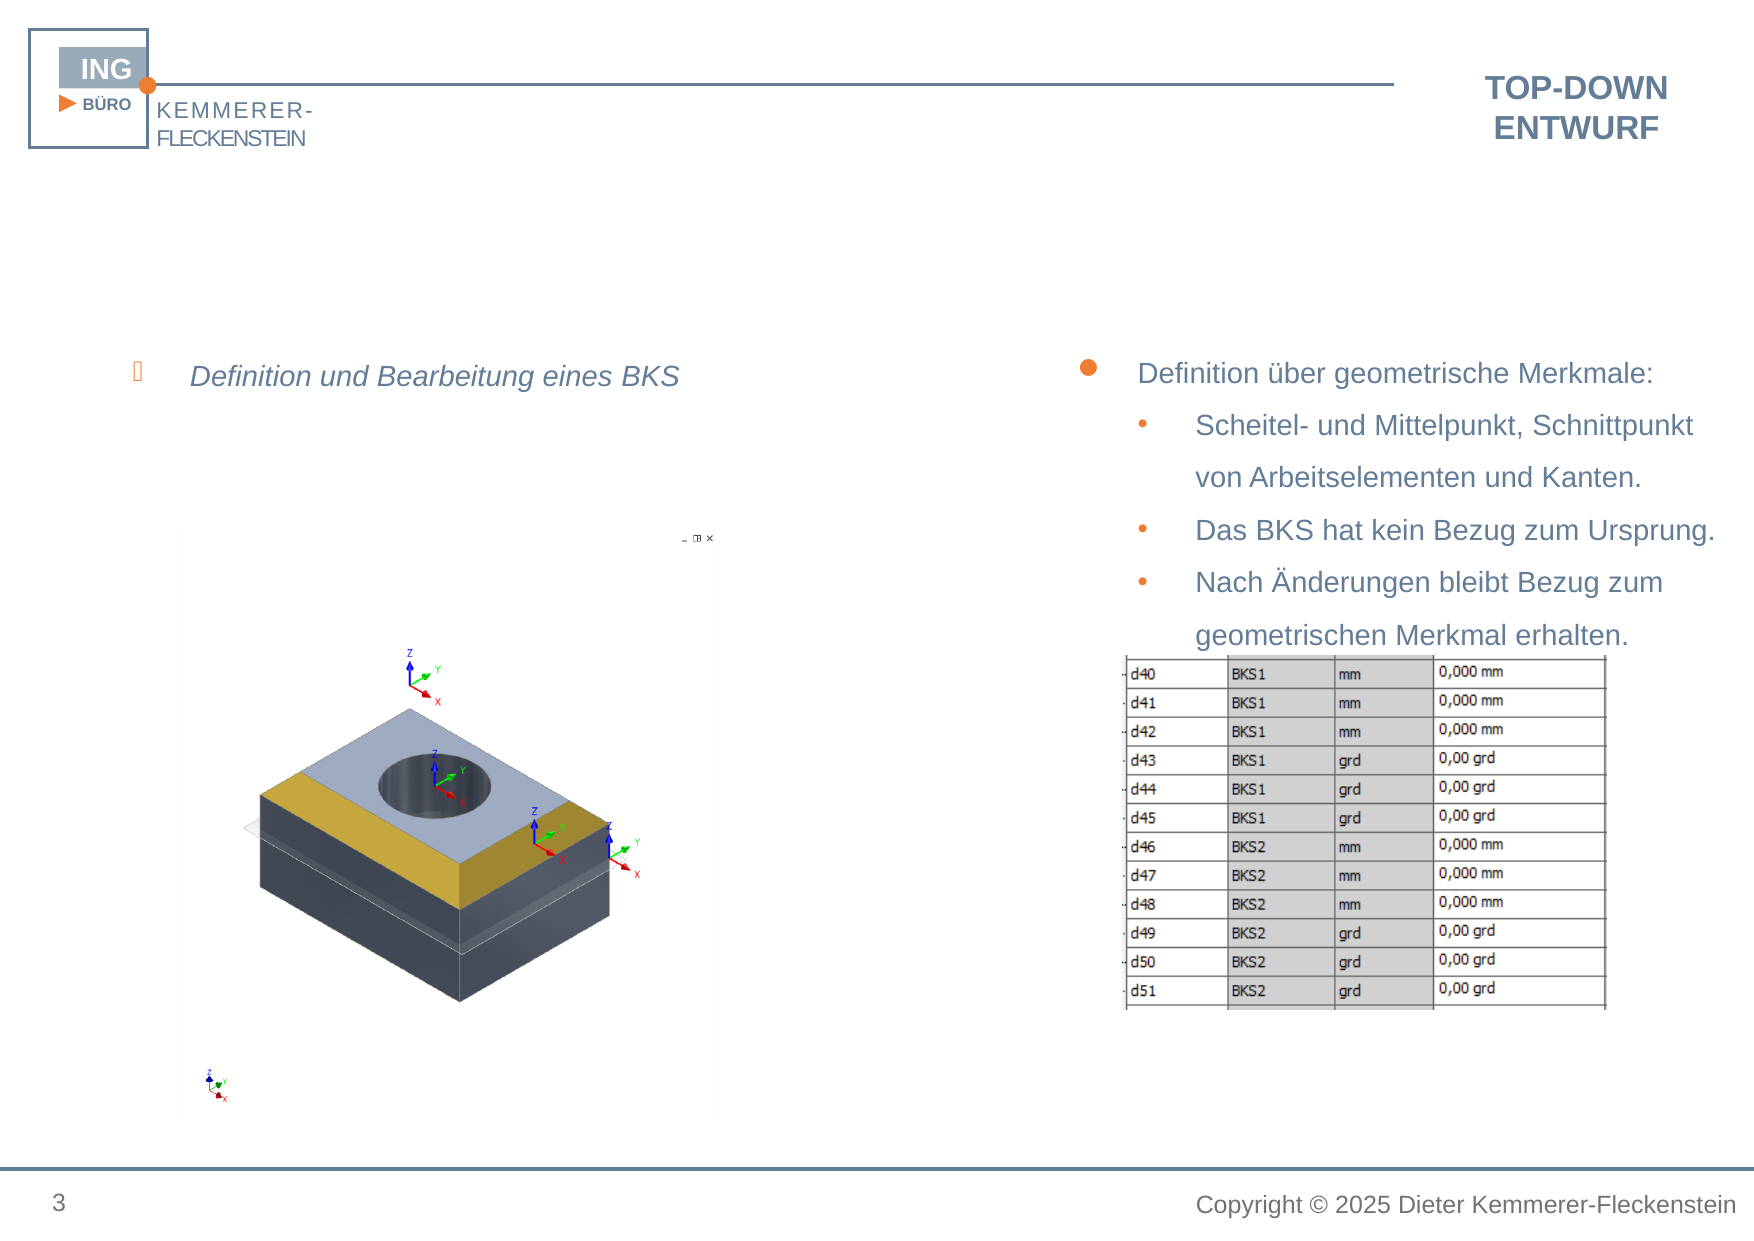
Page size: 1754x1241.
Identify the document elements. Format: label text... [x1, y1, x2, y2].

picture [1122, 655, 1607, 1010]
text_box Definition über geometrische Merkmale: Scheitel- und Mittelpunkt, Schnittpunkt von Arbeitselementen und Kanten. Das BKS hat kein Bezug zum Ursprung. Nach Änderungen bleibt Bezug zum geometrischen Merkmal erhalten. [1062, 330, 1740, 657]
picture [177, 531, 715, 1122]
text_box Definition und Bearbeitung eines BKS [116, 329, 760, 391]
slide_number 3 [0, 1181, 119, 1223]
